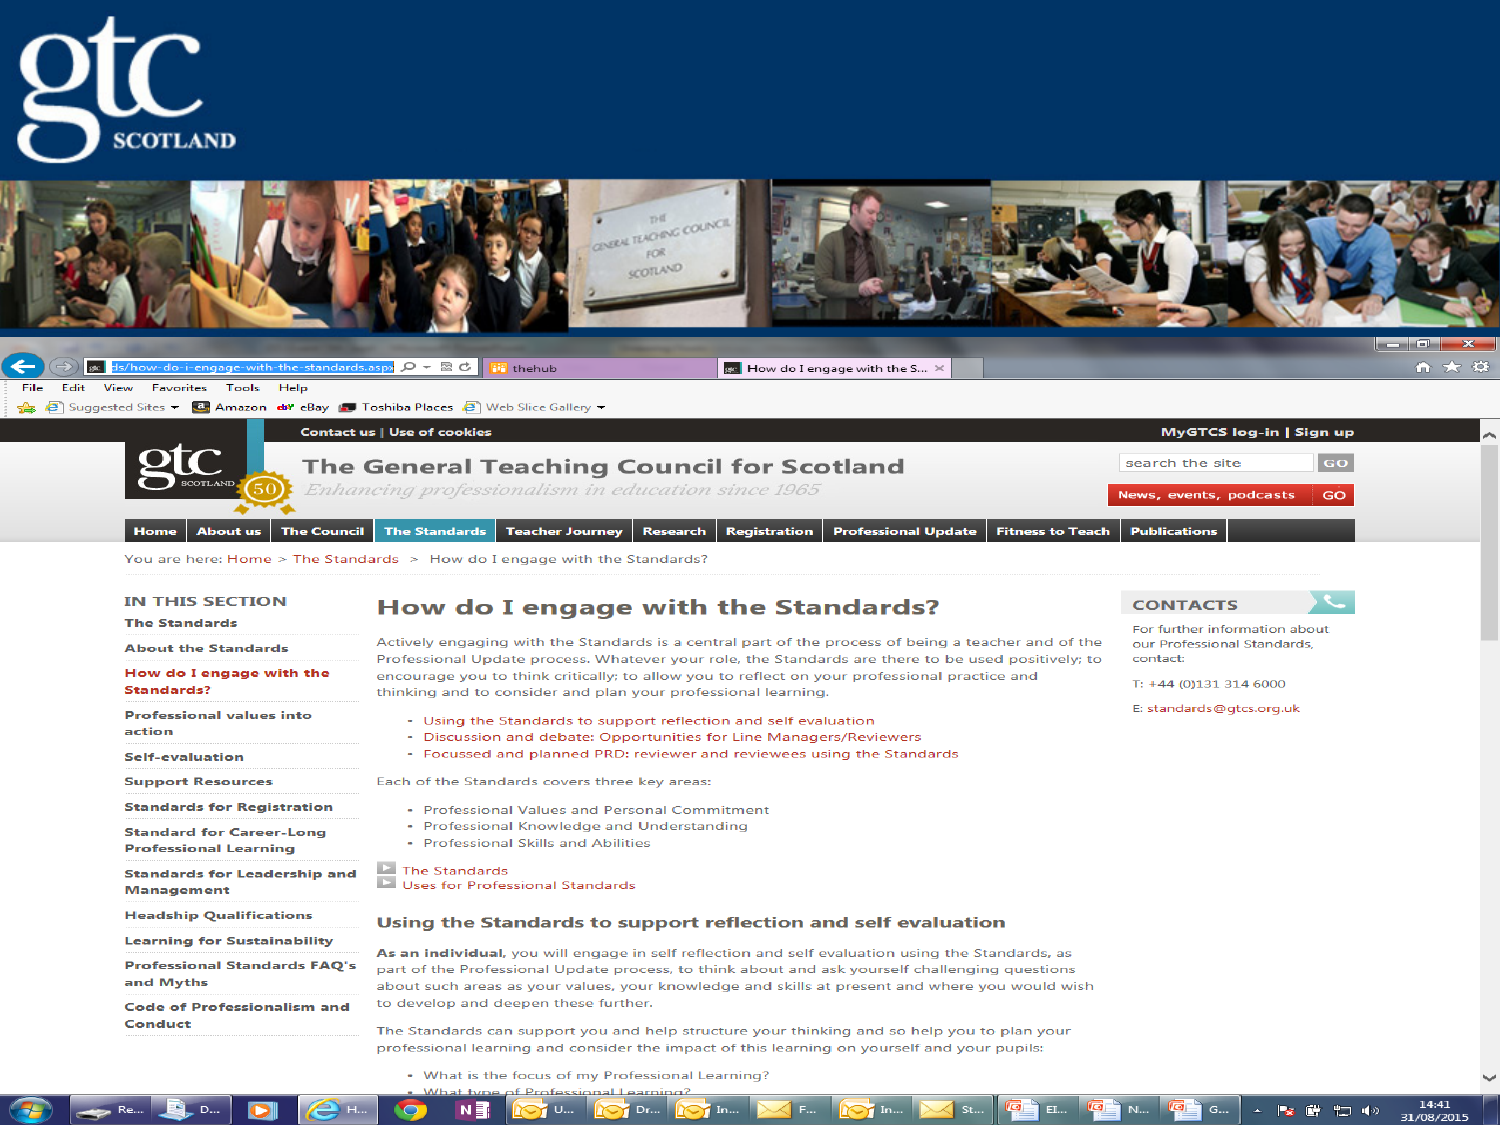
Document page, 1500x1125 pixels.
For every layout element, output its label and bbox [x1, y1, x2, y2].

picture [0, 0, 1500, 337]
list [0, 337, 1500, 1125]
